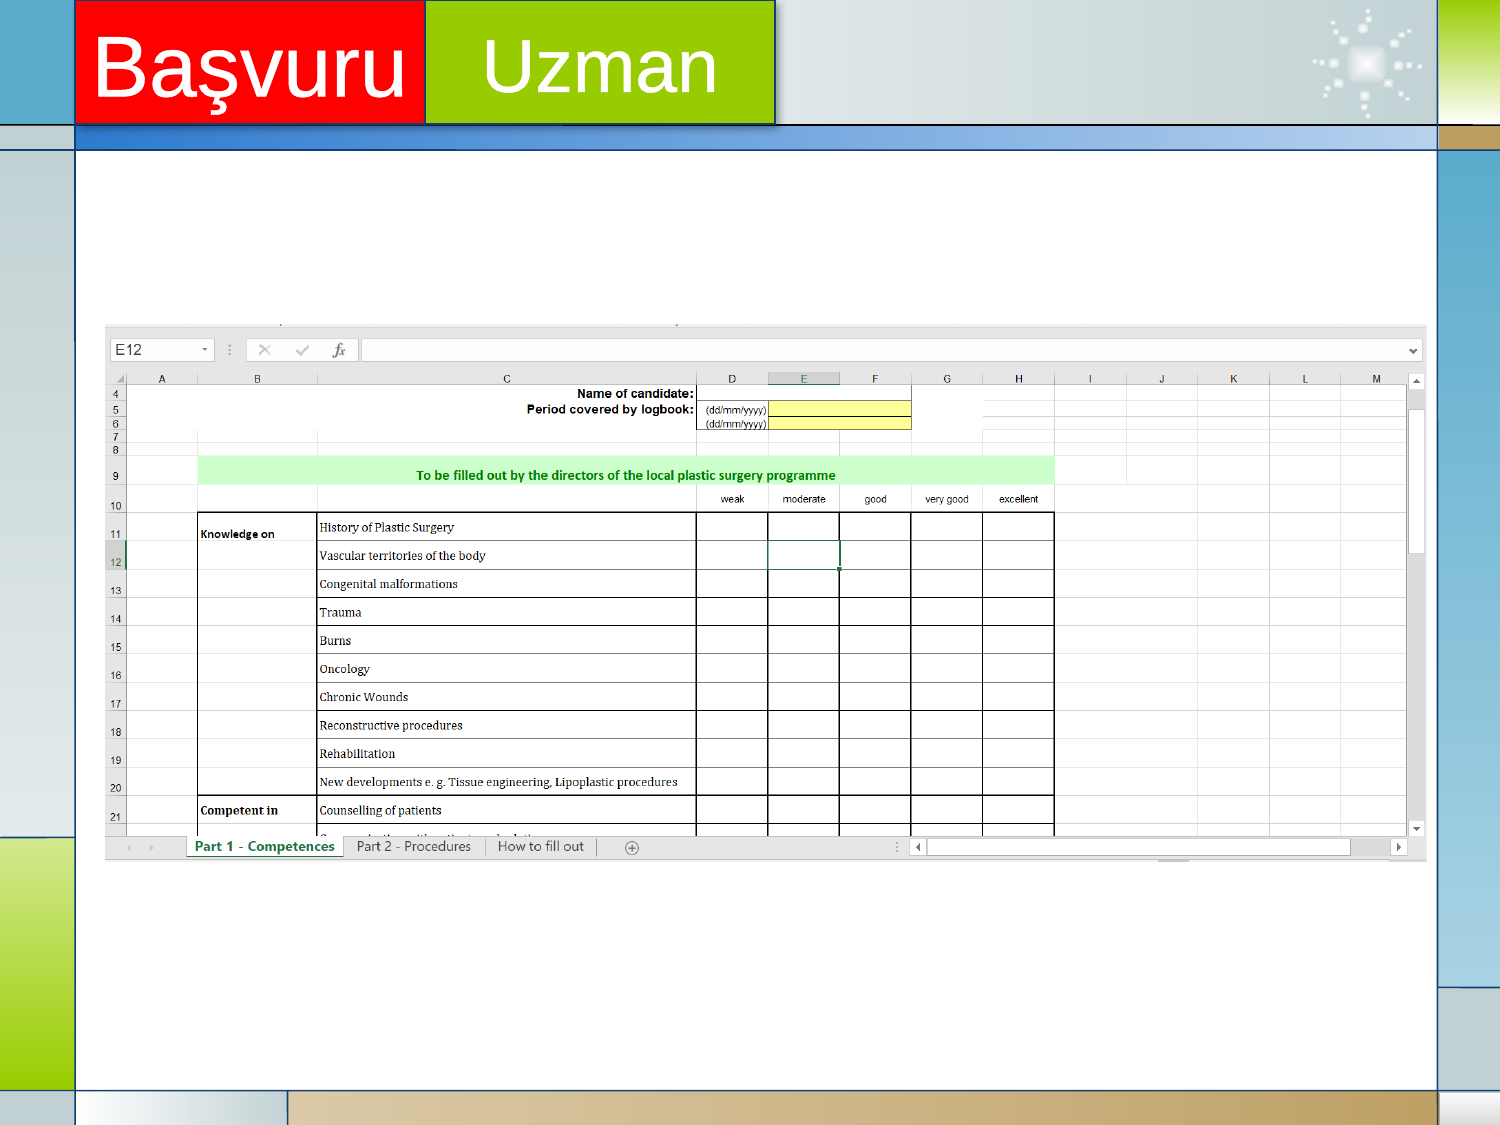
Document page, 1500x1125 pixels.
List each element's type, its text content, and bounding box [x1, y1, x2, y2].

text_box Uzman [425, 0, 775, 124]
text_box Başvuru [75, 0, 425, 124]
picture [104, 324, 1427, 862]
